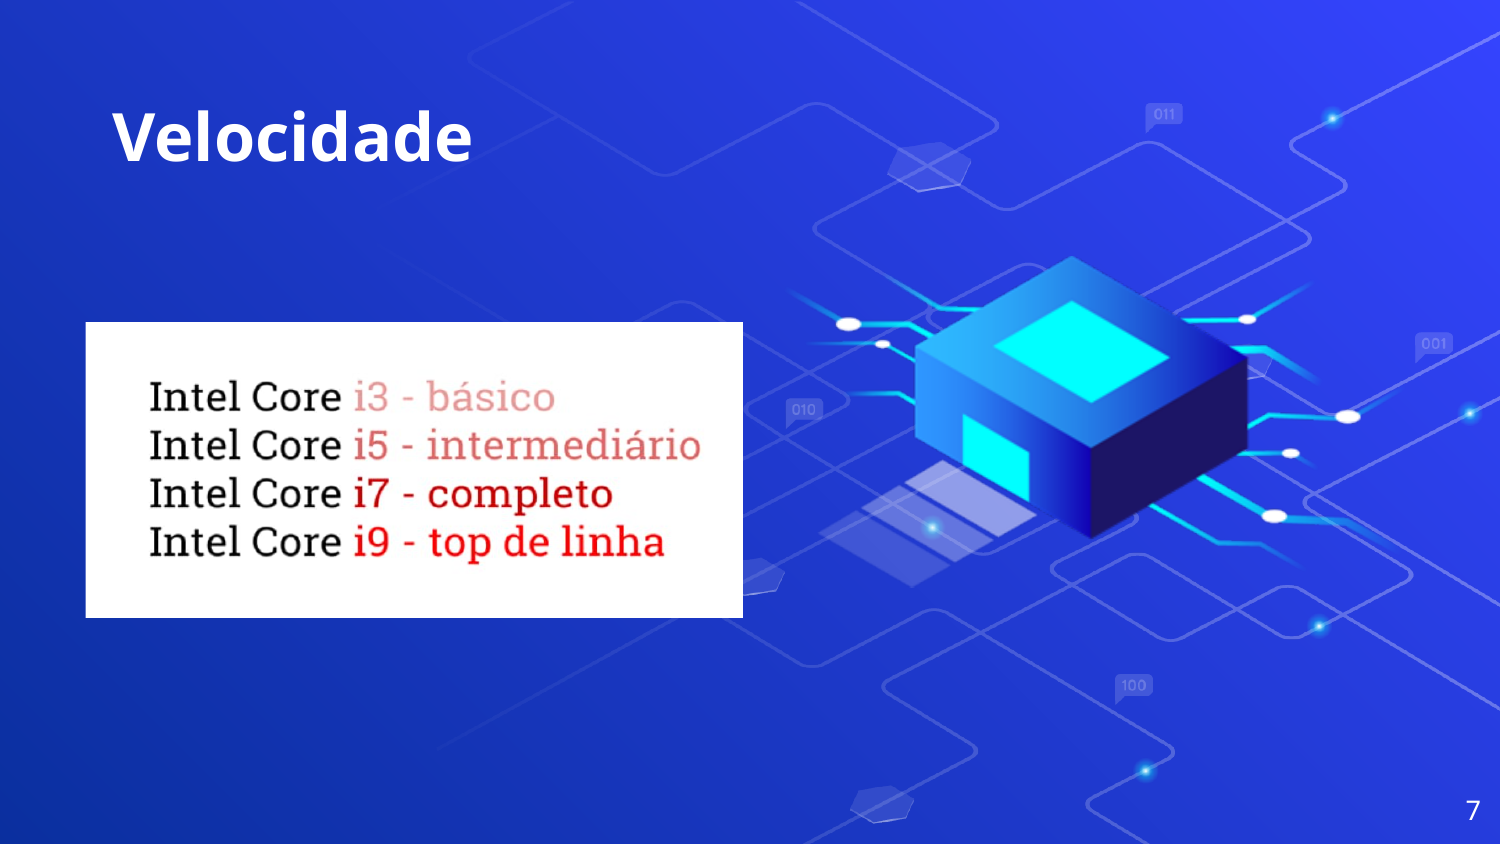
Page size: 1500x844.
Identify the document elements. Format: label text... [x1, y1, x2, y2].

slide_number 7 [1391, 779, 1482, 844]
picture [0, 0, 1500, 844]
title Velocidade [112, 64, 1415, 176]
